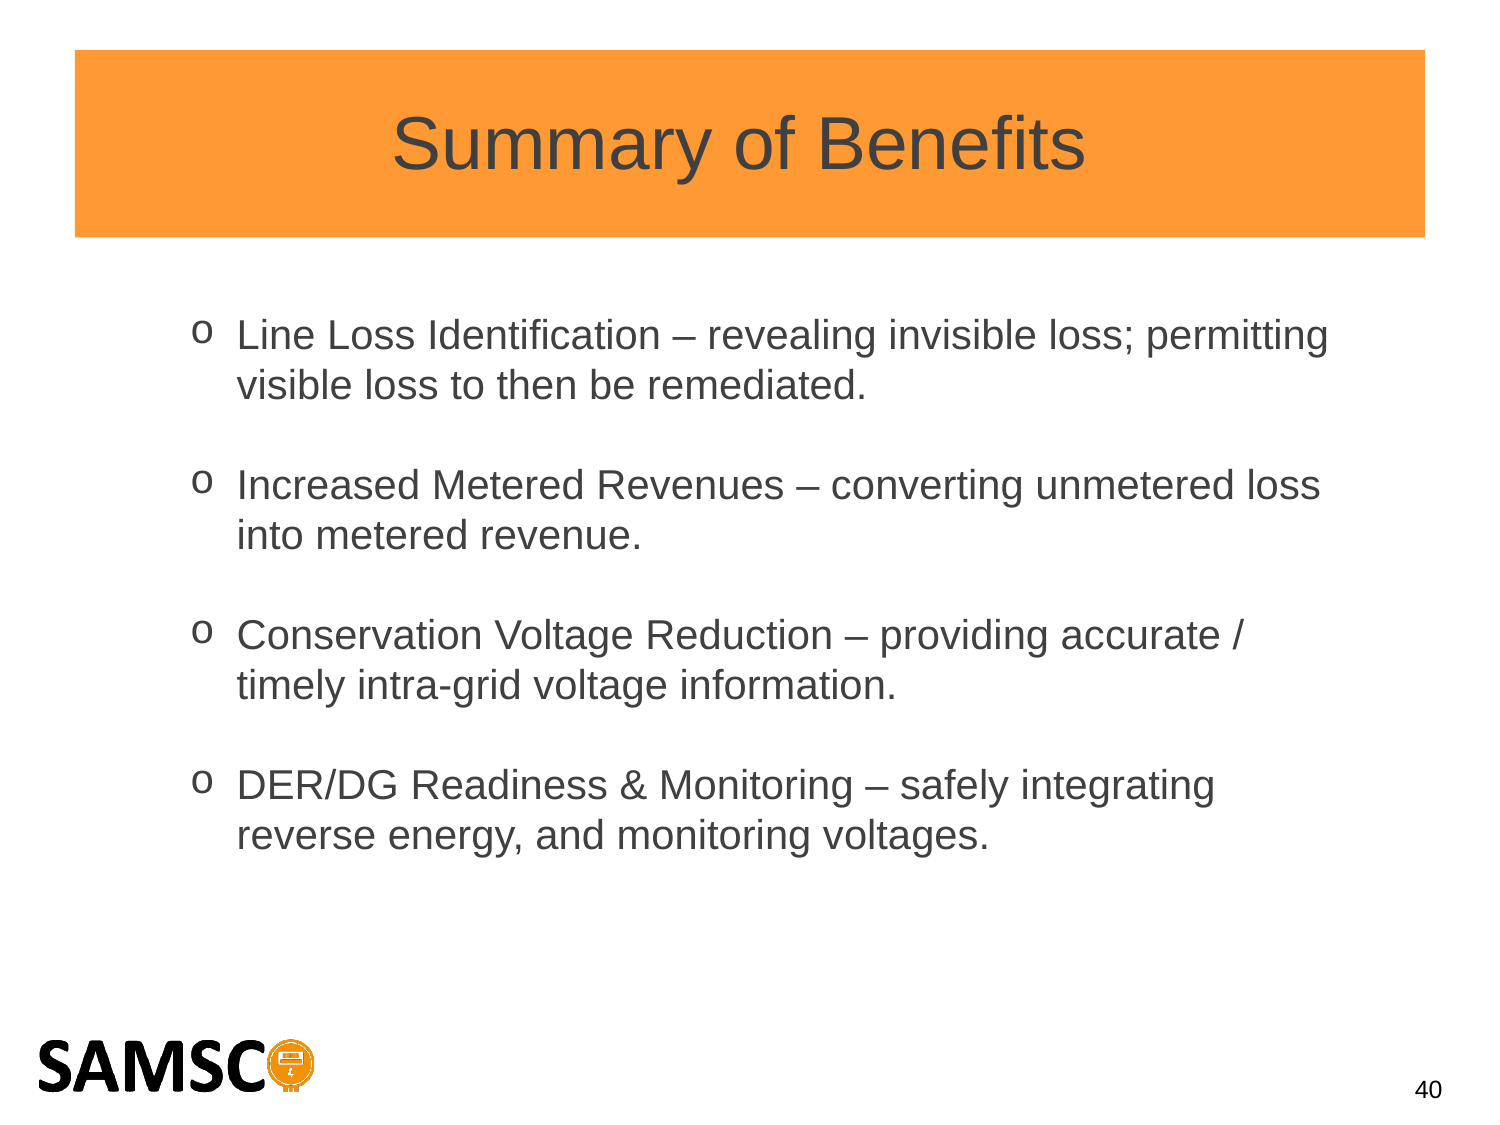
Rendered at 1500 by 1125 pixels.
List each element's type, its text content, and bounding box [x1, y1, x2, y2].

text_box Summary of Benefits [149, 87, 1350, 193]
picture [37, 1037, 314, 1095]
text_box Line Loss Identification – revealing invisible loss; permitting visible loss to then be remediated. Increased Metered Revenues – converting unmetered loss into metered revenue. Conservation Voltage Reduction – providing accurate / timely intra-grid voltage information. DER/DG Readiness & Monitoring – safely integrating reverse energy, and monitoring voltages. [174, 299, 1350, 865]
